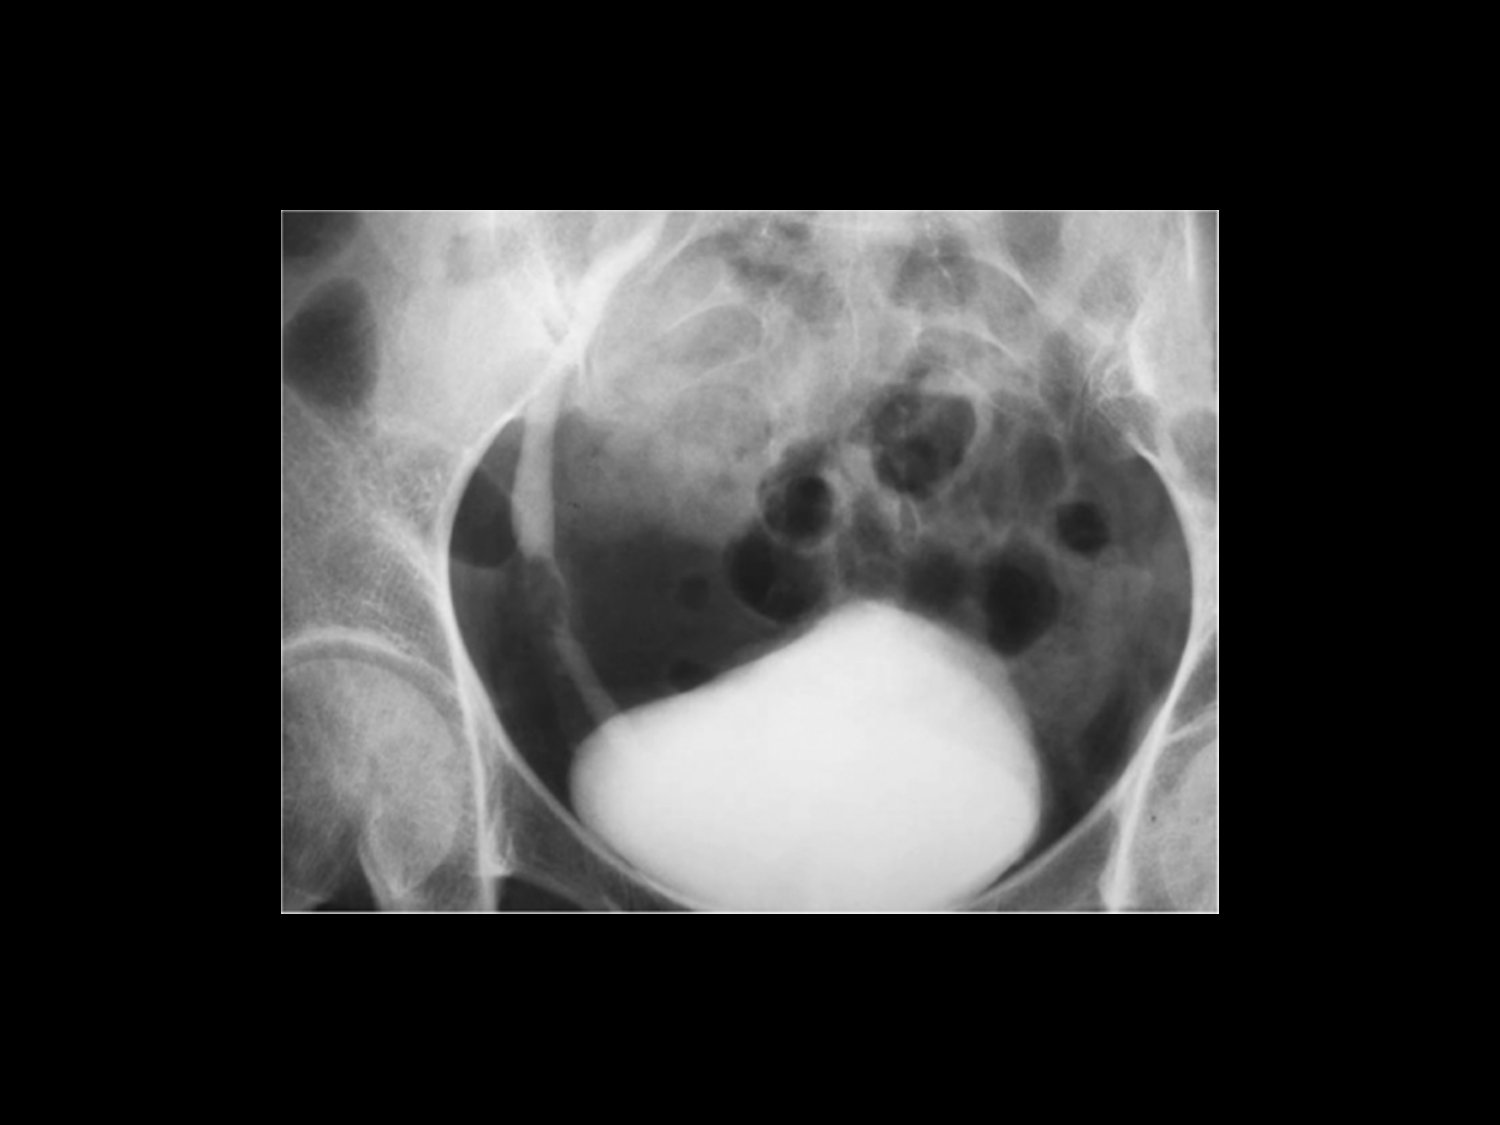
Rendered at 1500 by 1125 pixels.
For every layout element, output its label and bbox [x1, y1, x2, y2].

picture [281, 210, 1219, 915]
